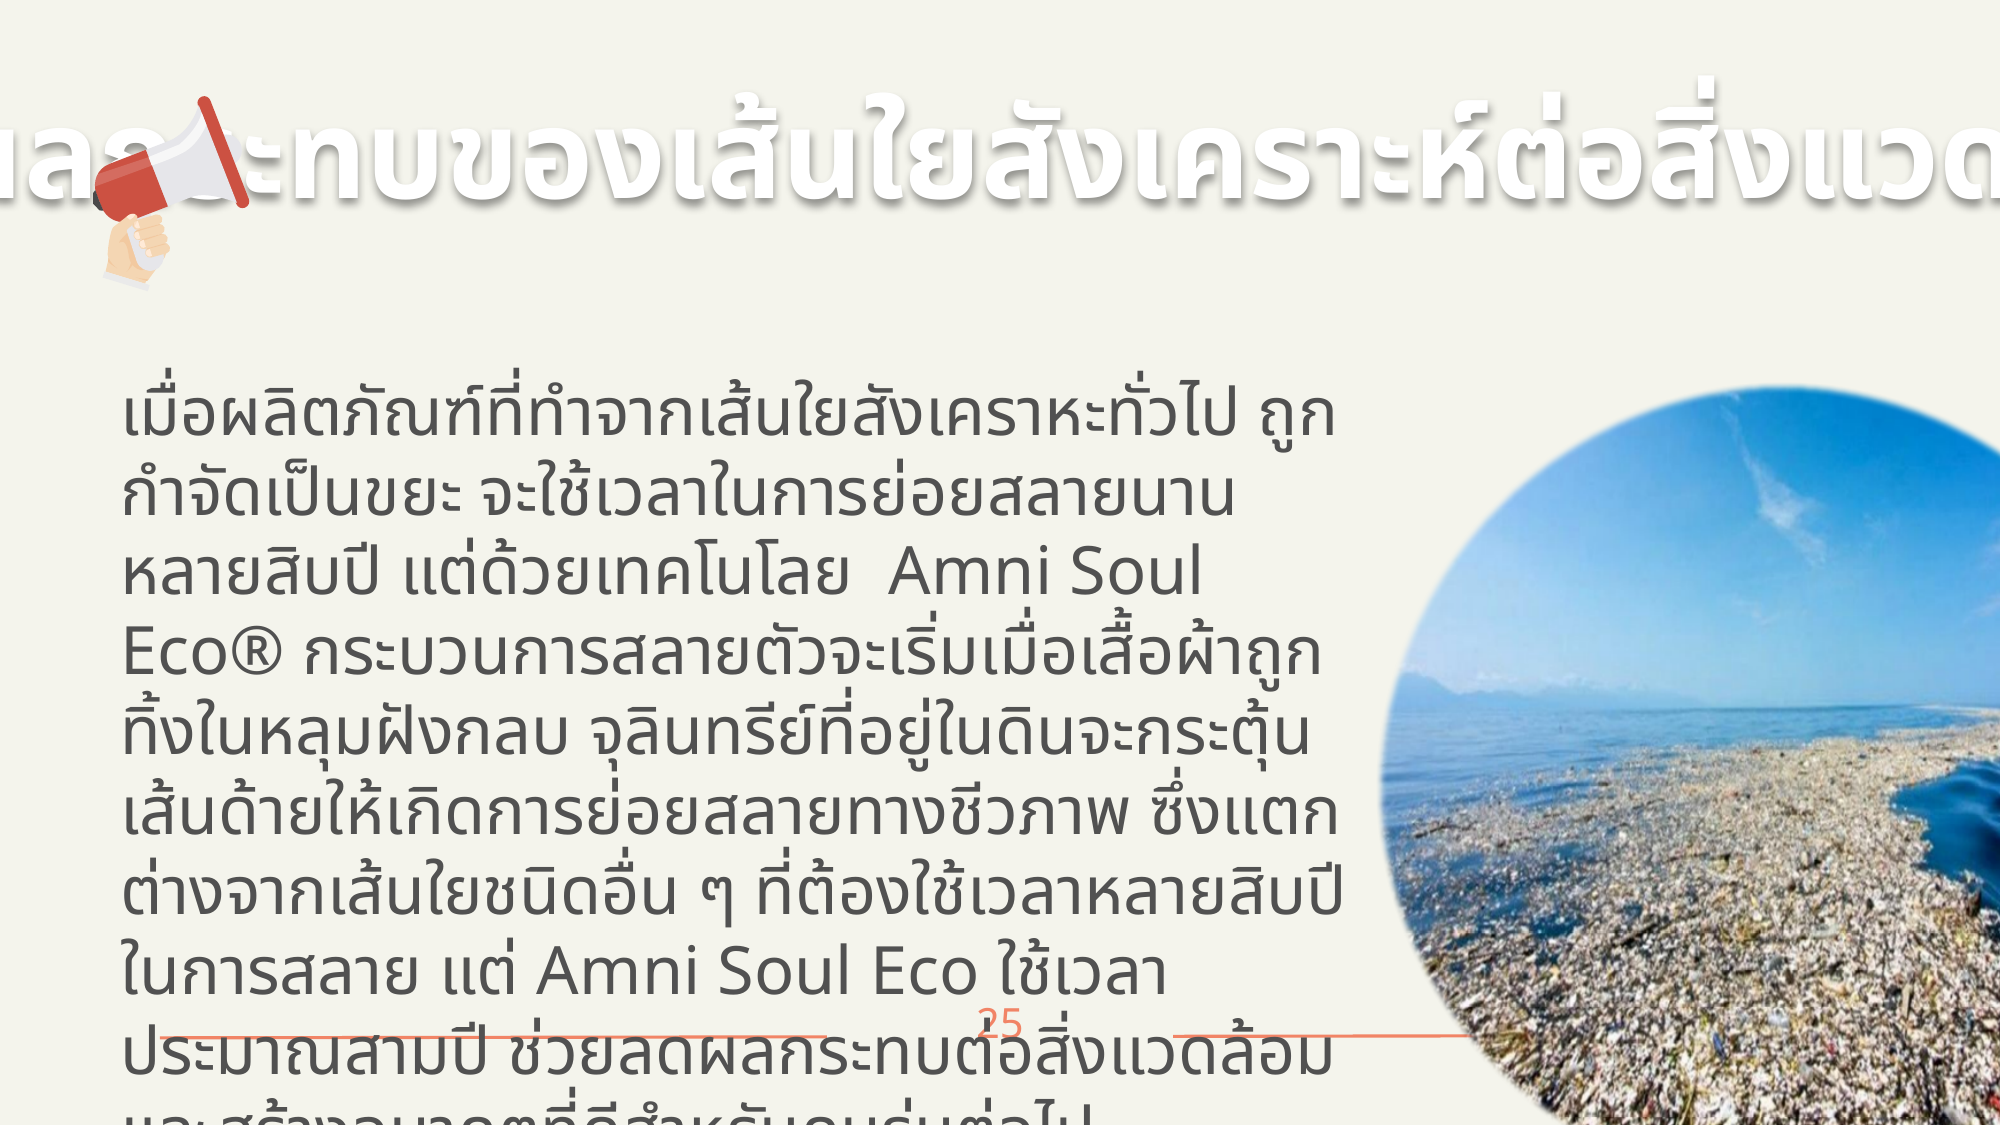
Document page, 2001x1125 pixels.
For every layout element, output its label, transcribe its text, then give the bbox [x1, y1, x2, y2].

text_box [92, 89, 250, 294]
slide_number 25 [1412, 1042, 1530, 1103]
text_box [1386, 392, 2000, 1125]
text_box เมื่อผลิตภัณฑ์ที่ทำจากเส้นใยสังเคราหะทั่วไป ถูกกำจัดเป็นขยะ จะใช้เวลาในการย่อยสลายนานหลายสิบปี แต่ด้วยเทคโนโลย Amni Soul Eco® กระบวนการสลายตัวจะเริ่มเมื่อเสื้อผ้าถูกทิ้งในหลุมฝังกลบ จุลินทรีย์ที่อยู่ในดินจะกระตุ้นเส้นด้ายให้เกิดการย่อยสลายทางชีวภาพ ซึ่งแตกต่างจากเส้นใยชนิดอื่น ๆ ที่ต้องใช้เวลาหลายสิบปีในการสลาย แต่ Amni Soul Eco ใช้เวลาประมาณสามปี ช่วยลดผลกระทบต่อสิ่งแวดล้อมและสร้างอนาคตที่ดีสำหรับคนรุ่นต่อไป [105, 360, 1377, 1125]
text_box ผลกระทบของเส้นใยสังเคราะห์ต่อสิ่งแวดล้อม [0, 65, 2000, 231]
